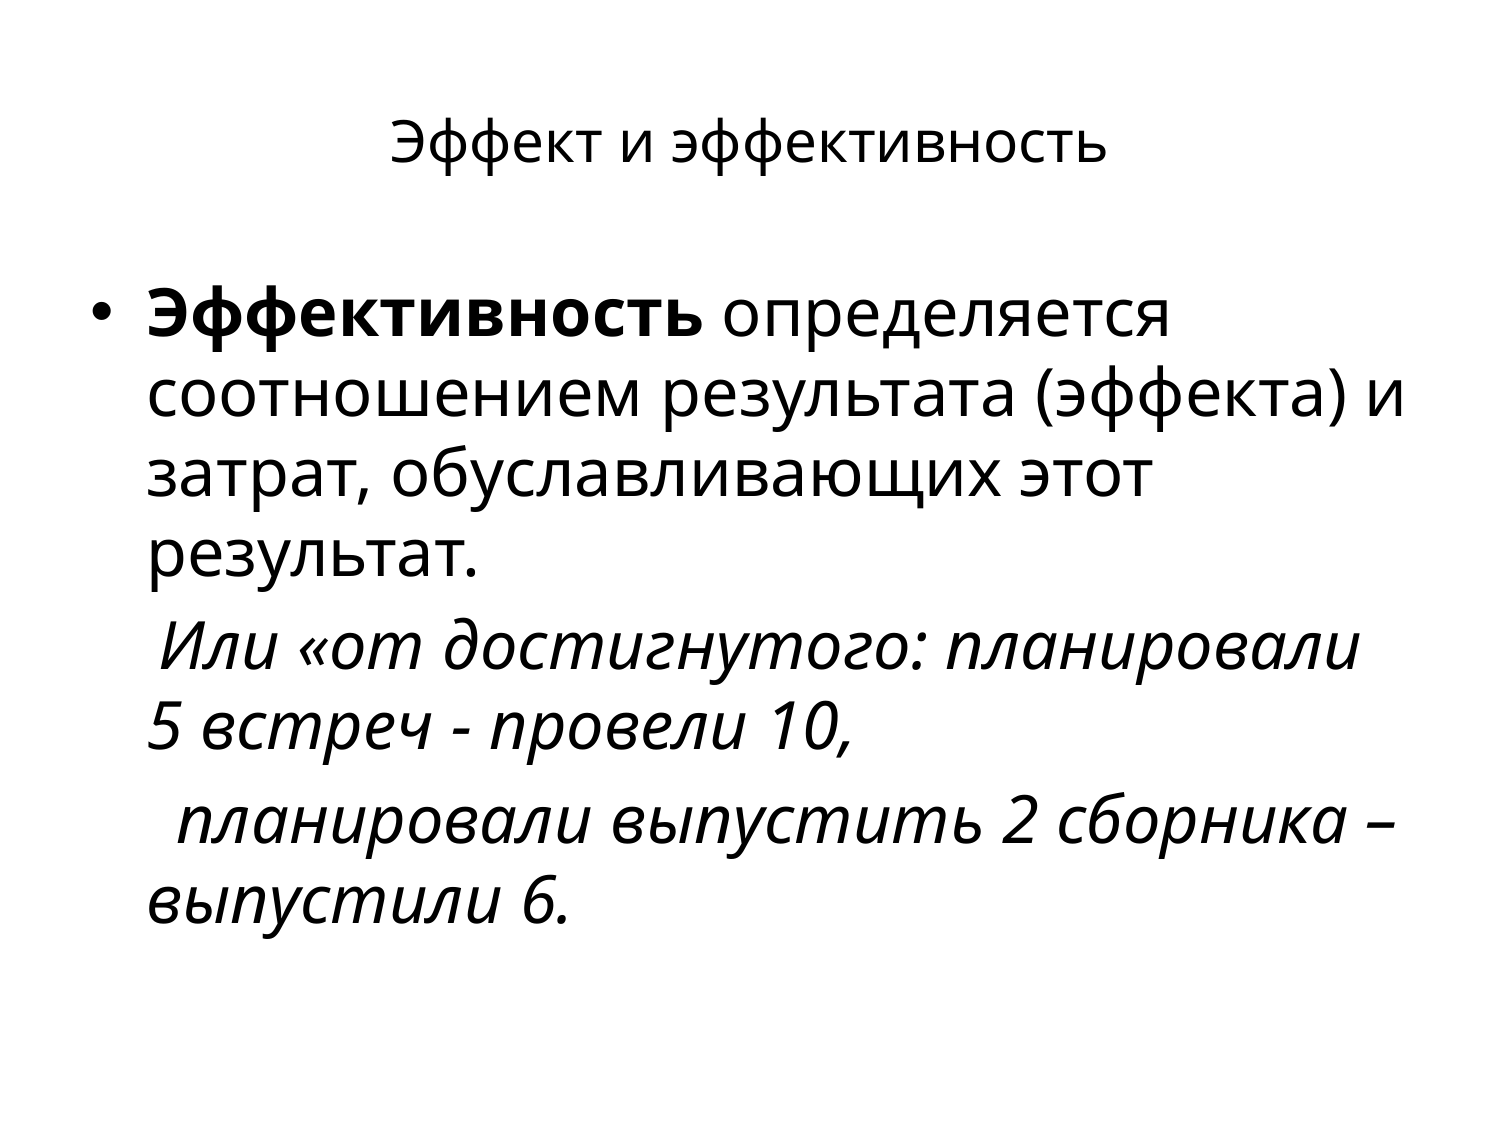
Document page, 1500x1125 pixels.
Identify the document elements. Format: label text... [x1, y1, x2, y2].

list Эффективность определяется соотношением результата (эффекта) и затрат, обуславливающих этот результат. Или «от достигнутого: планировали 5 встреч - провели 10, планировали выпустить 2 сборника – выпустили 6. [75, 262, 1425, 1005]
title Эффект и эффективность [75, 45, 1425, 233]
